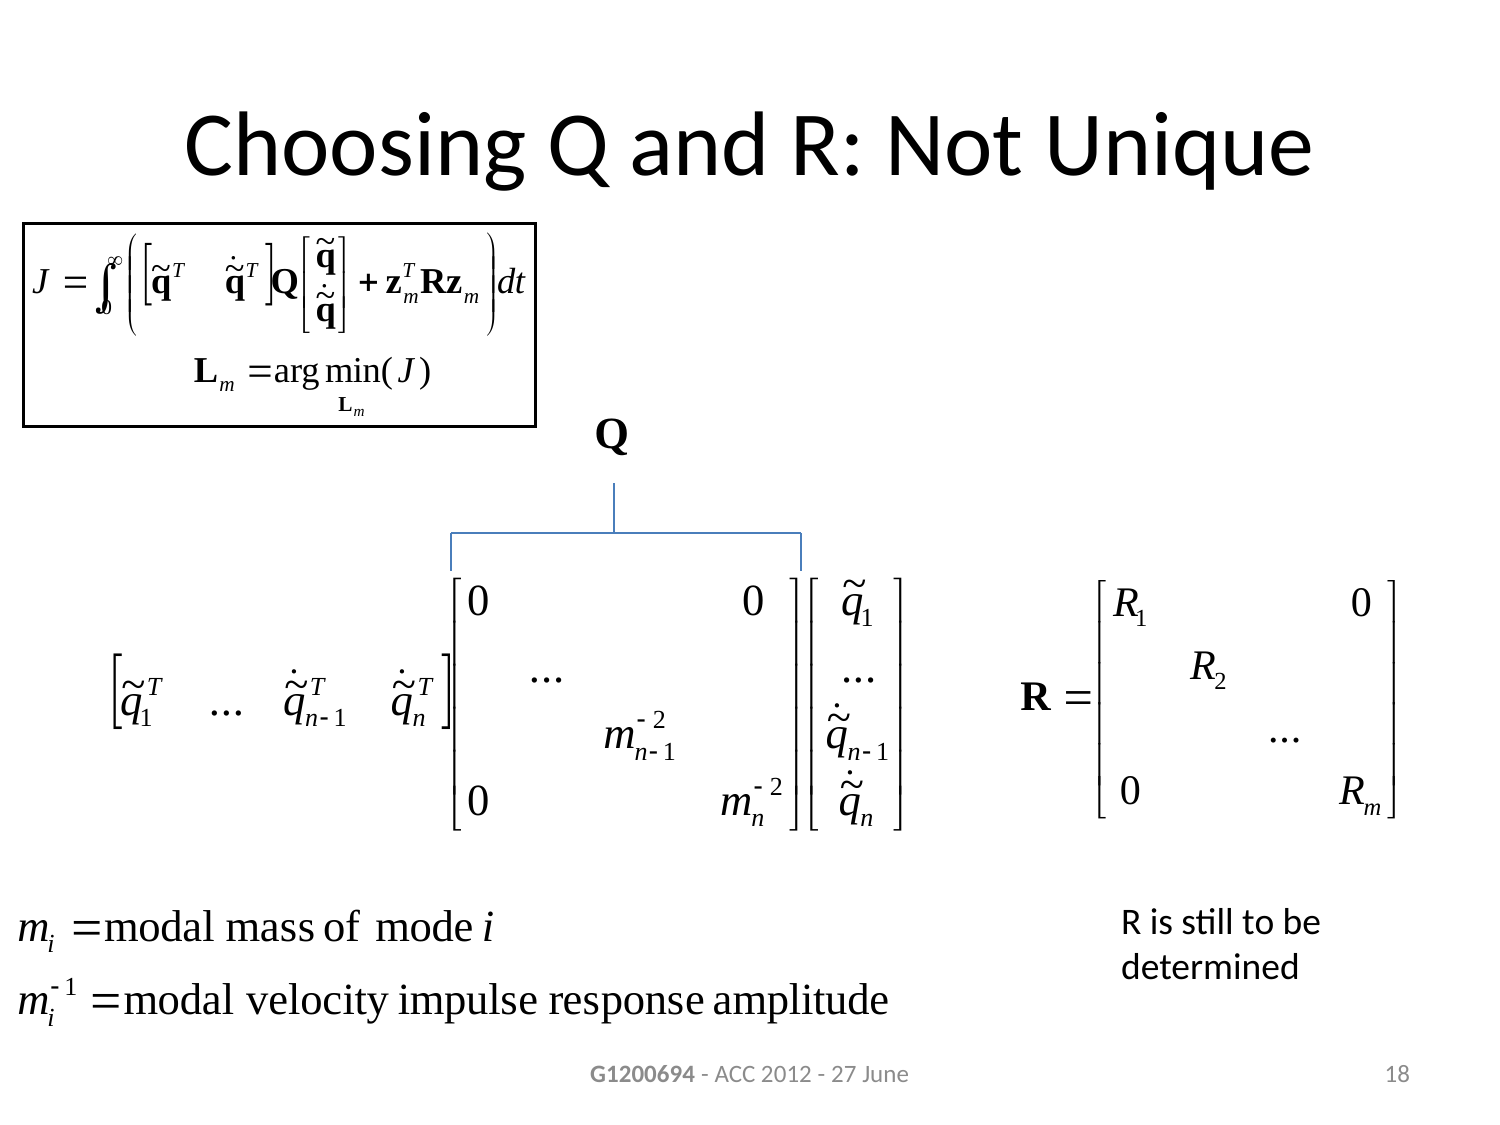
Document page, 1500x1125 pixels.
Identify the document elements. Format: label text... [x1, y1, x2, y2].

title Choosing Q and R: Not Unique [75, 45, 1425, 233]
slide_number 18 [1074, 1042, 1425, 1103]
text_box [1014, 570, 1411, 830]
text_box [24, 224, 535, 426]
footer G1200694 - ACC 2012 - 27 June [512, 1042, 988, 1103]
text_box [588, 407, 638, 464]
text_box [104, 566, 917, 842]
text_box R is still to be determined [1106, 889, 1413, 994]
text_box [10, 899, 901, 1035]
